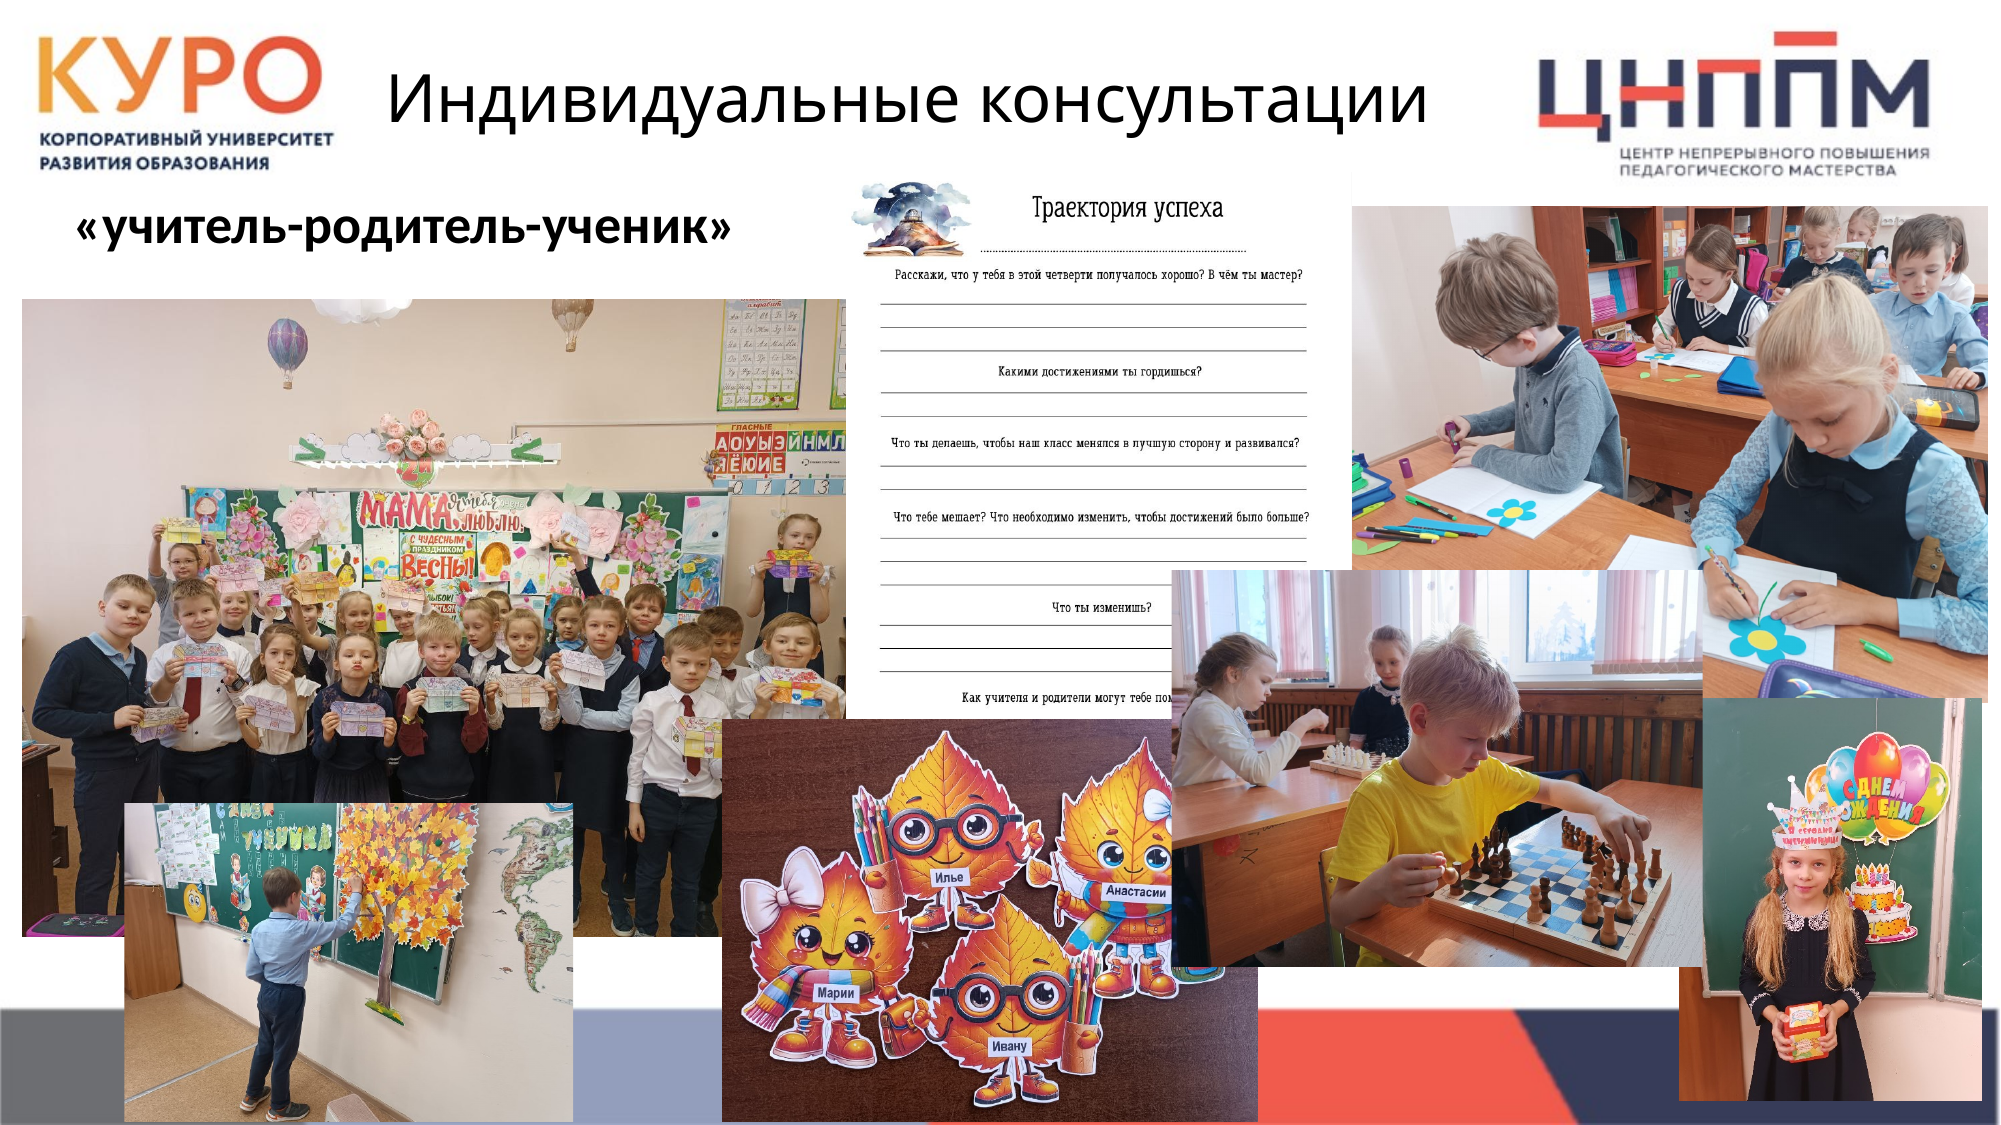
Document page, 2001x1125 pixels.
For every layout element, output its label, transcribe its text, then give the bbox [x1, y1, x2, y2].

picture [0, 0, 2001, 1125]
text_box «учитель-родитель-ученик» [0, 172, 846, 262]
title Индивидуальные консультации [370, 35, 1576, 167]
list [846, 172, 1352, 719]
